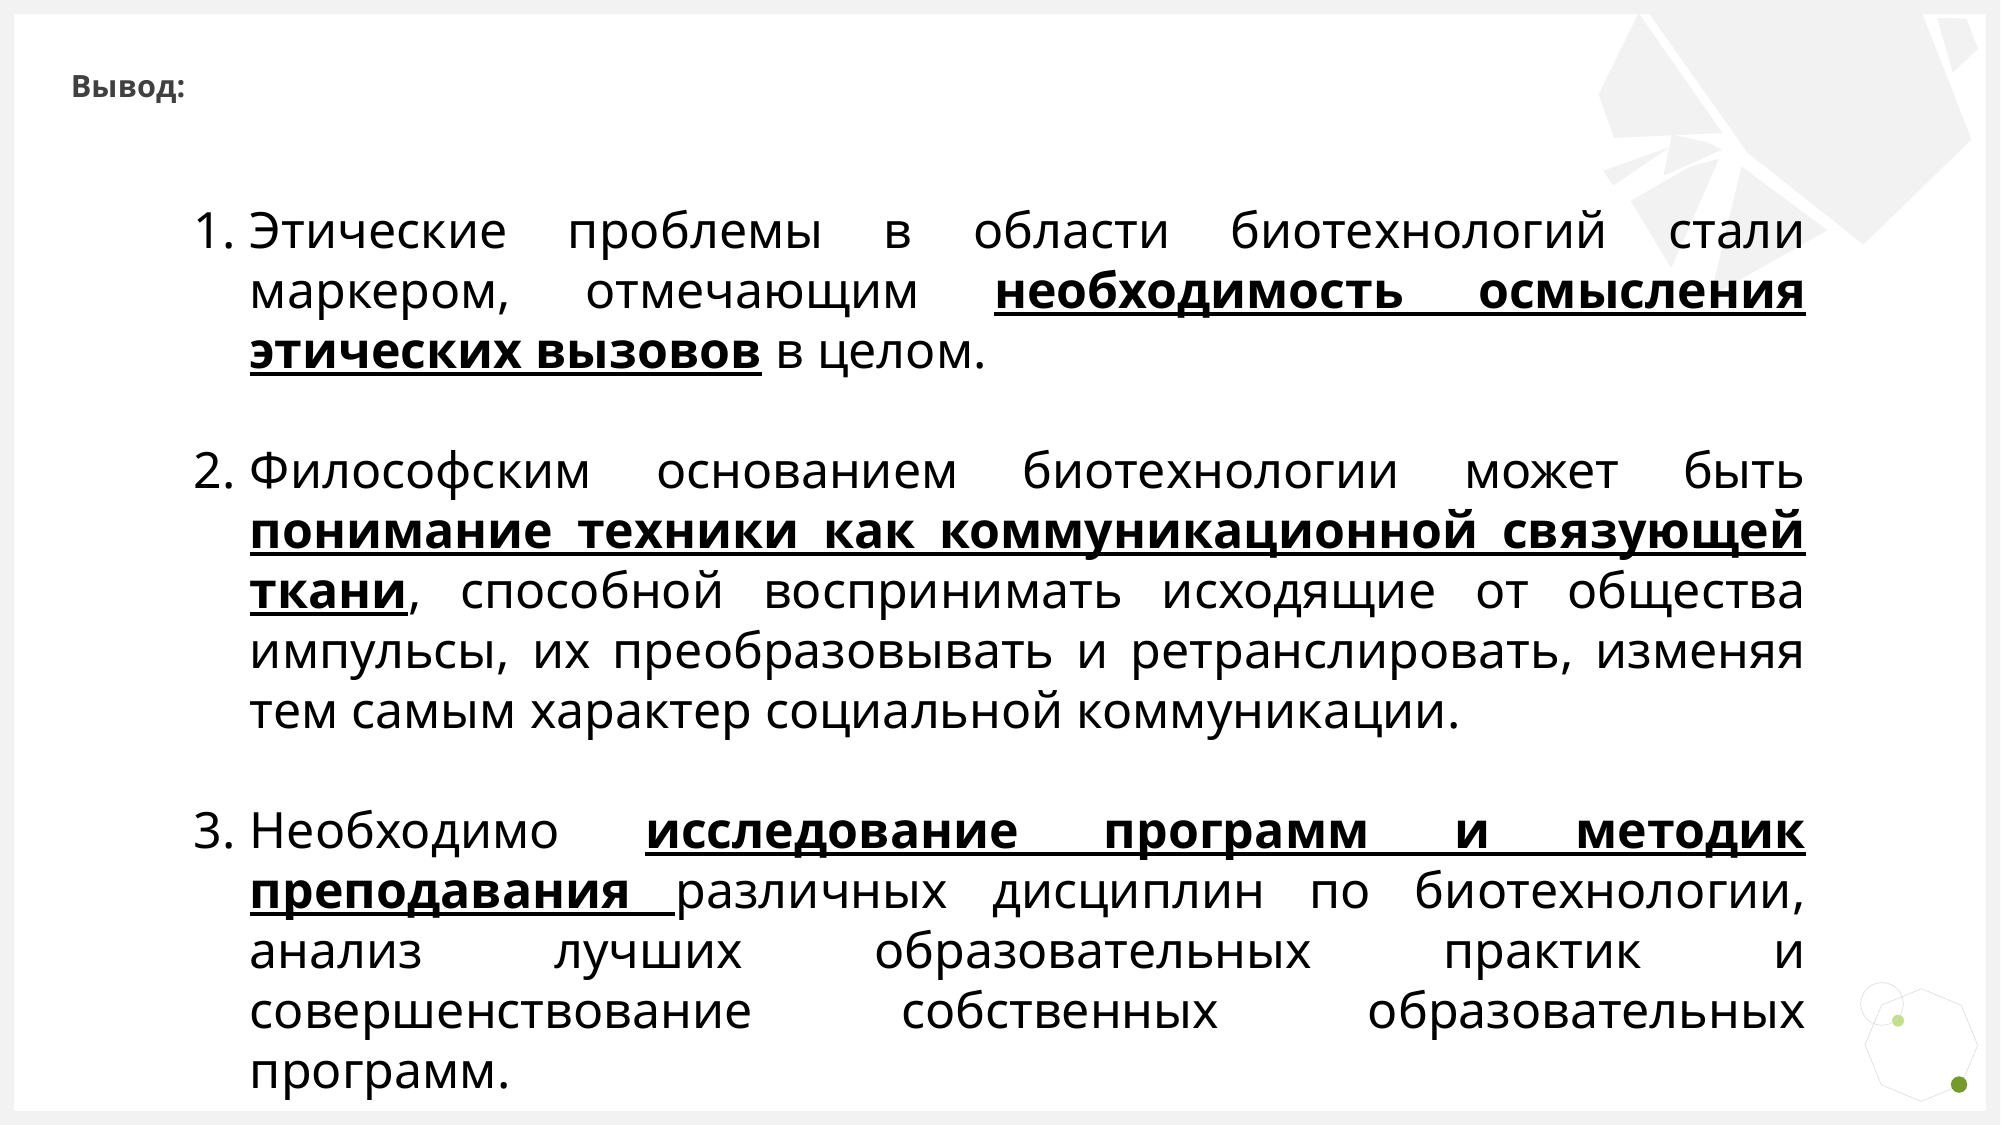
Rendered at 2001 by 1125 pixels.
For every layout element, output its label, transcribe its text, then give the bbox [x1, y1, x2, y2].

title Вывод: [70, 70, 1932, 142]
text_box Этические проблемы в области биотехнологий стали маркером, отмечающим необходимость осмысления этических вызовов в целом. Философским основанием биотехнологии может быть понимание техники как коммуникационной связующей ткани, способной воспринимать исходящие от общества импульсы, их преобразовывать и ретранслировать, изменяя тем самым характер социальной коммуникации. Необходимо исследование программ и методик преподавания различных дисциплин по биотехнологии, анализ лучших образовательных практик и совершенствование собственных образовательных программ. [179, 190, 1821, 1125]
